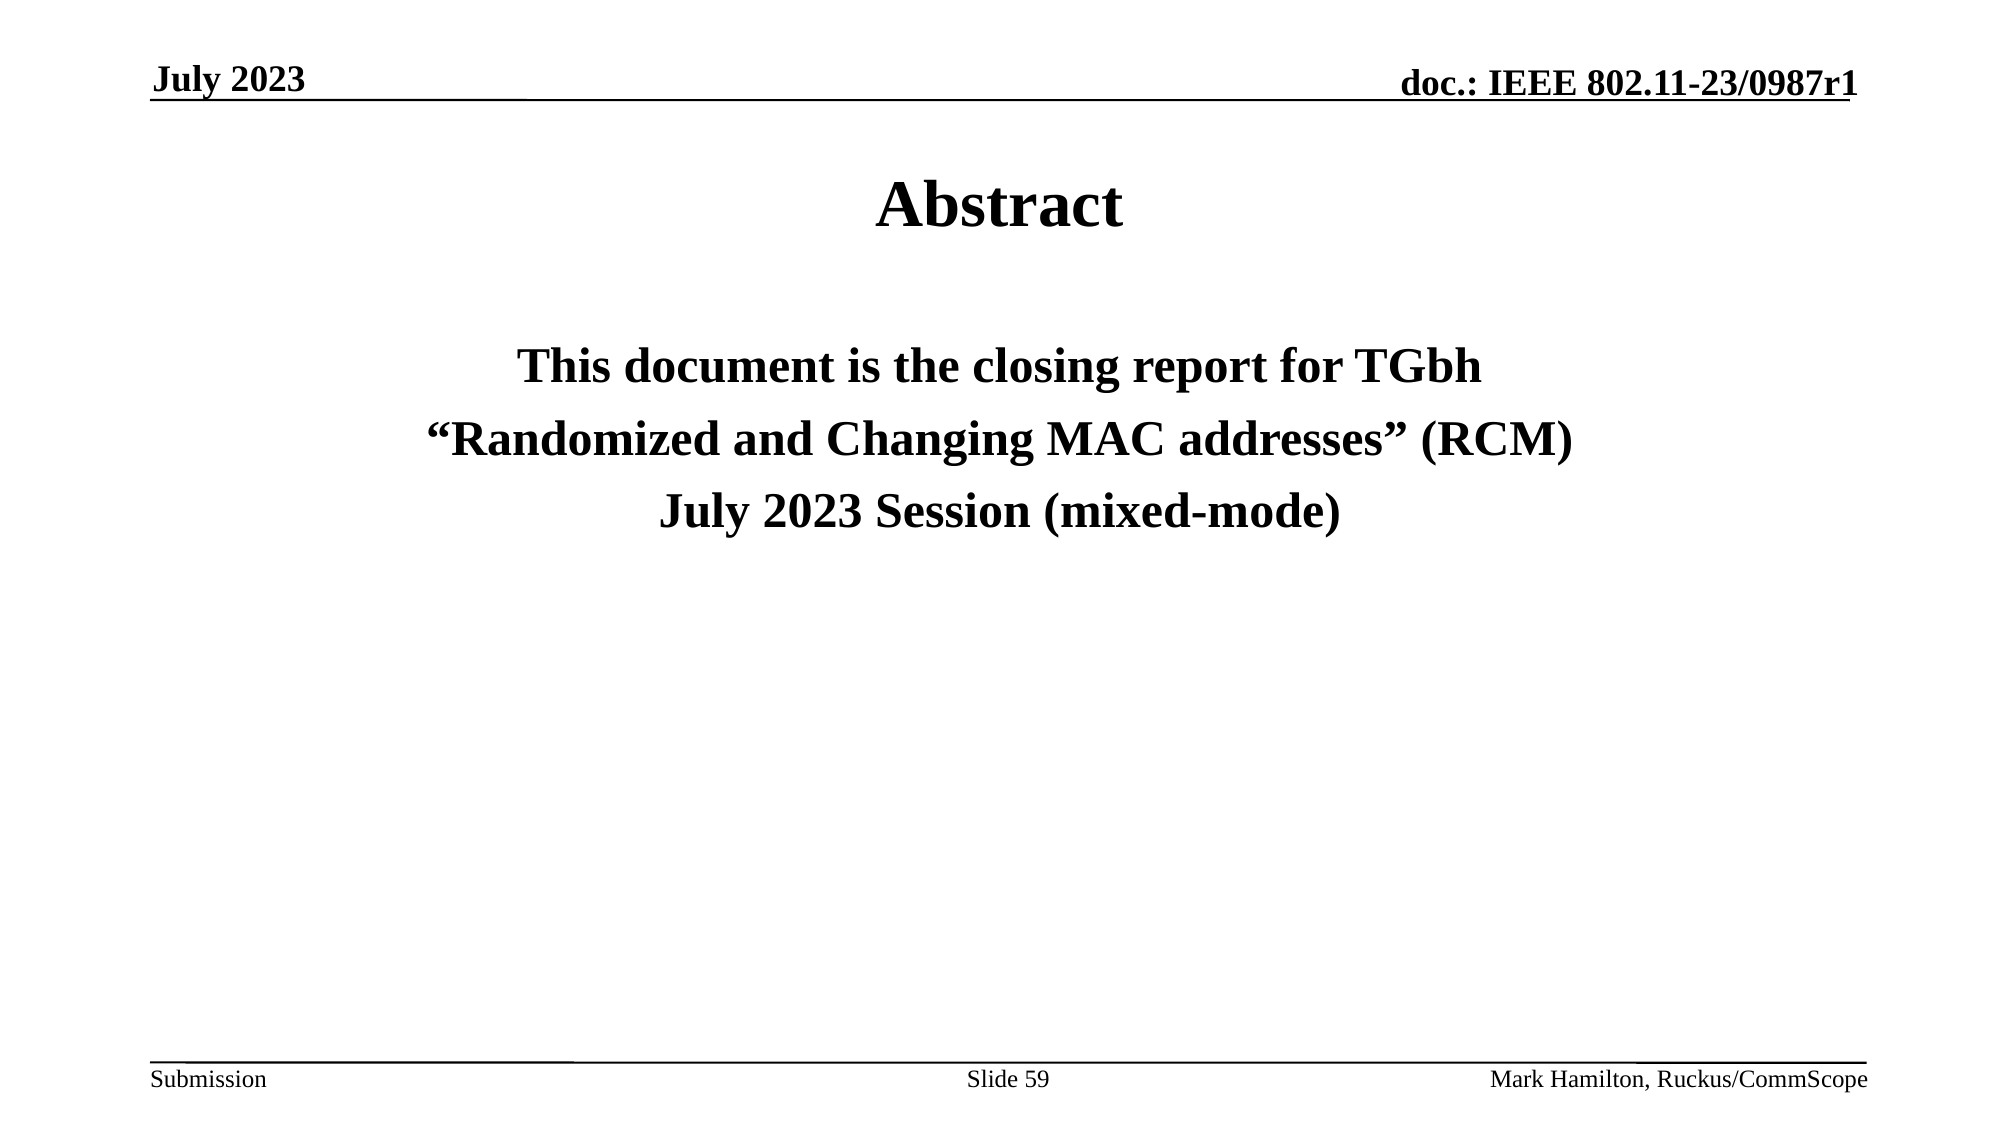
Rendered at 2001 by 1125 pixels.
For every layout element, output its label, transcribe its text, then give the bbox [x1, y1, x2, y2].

list This document is the closing report for TGbh “Randomized and Changing MAC addresses” (RCM) July 2023 Session (mixed-mode) [149, 324, 1850, 1000]
title Abstract [149, 112, 1850, 288]
slide_number Slide 59 [950, 1061, 1067, 1123]
footer Mark Hamilton, Ruckus/CommScope [1171, 1061, 1869, 1093]
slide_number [152, 54, 563, 100]
